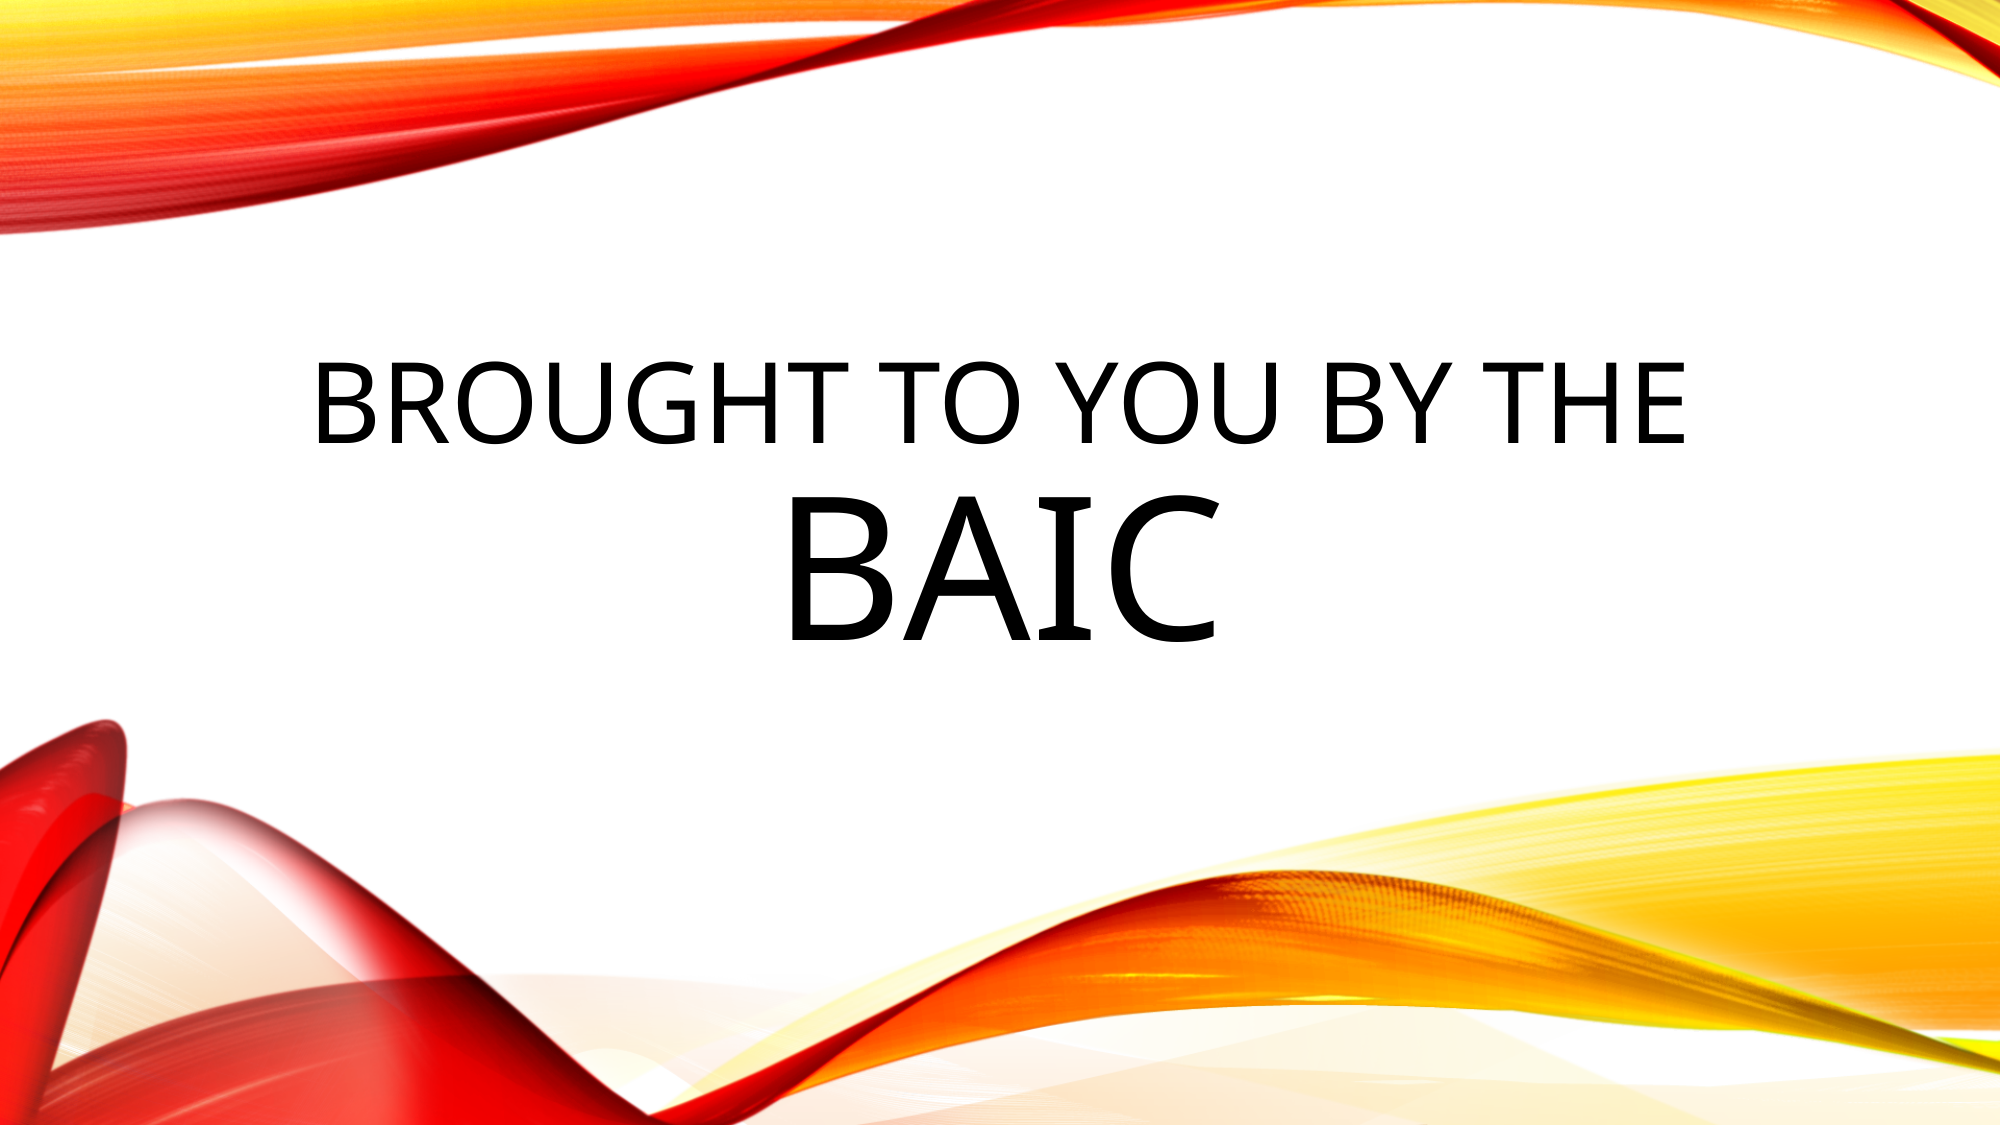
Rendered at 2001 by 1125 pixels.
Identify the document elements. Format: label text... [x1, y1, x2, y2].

picture [0, 0, 2000, 237]
picture [0, 717, 2000, 1125]
title Brought to you by the BAIC [0, 285, 2000, 692]
